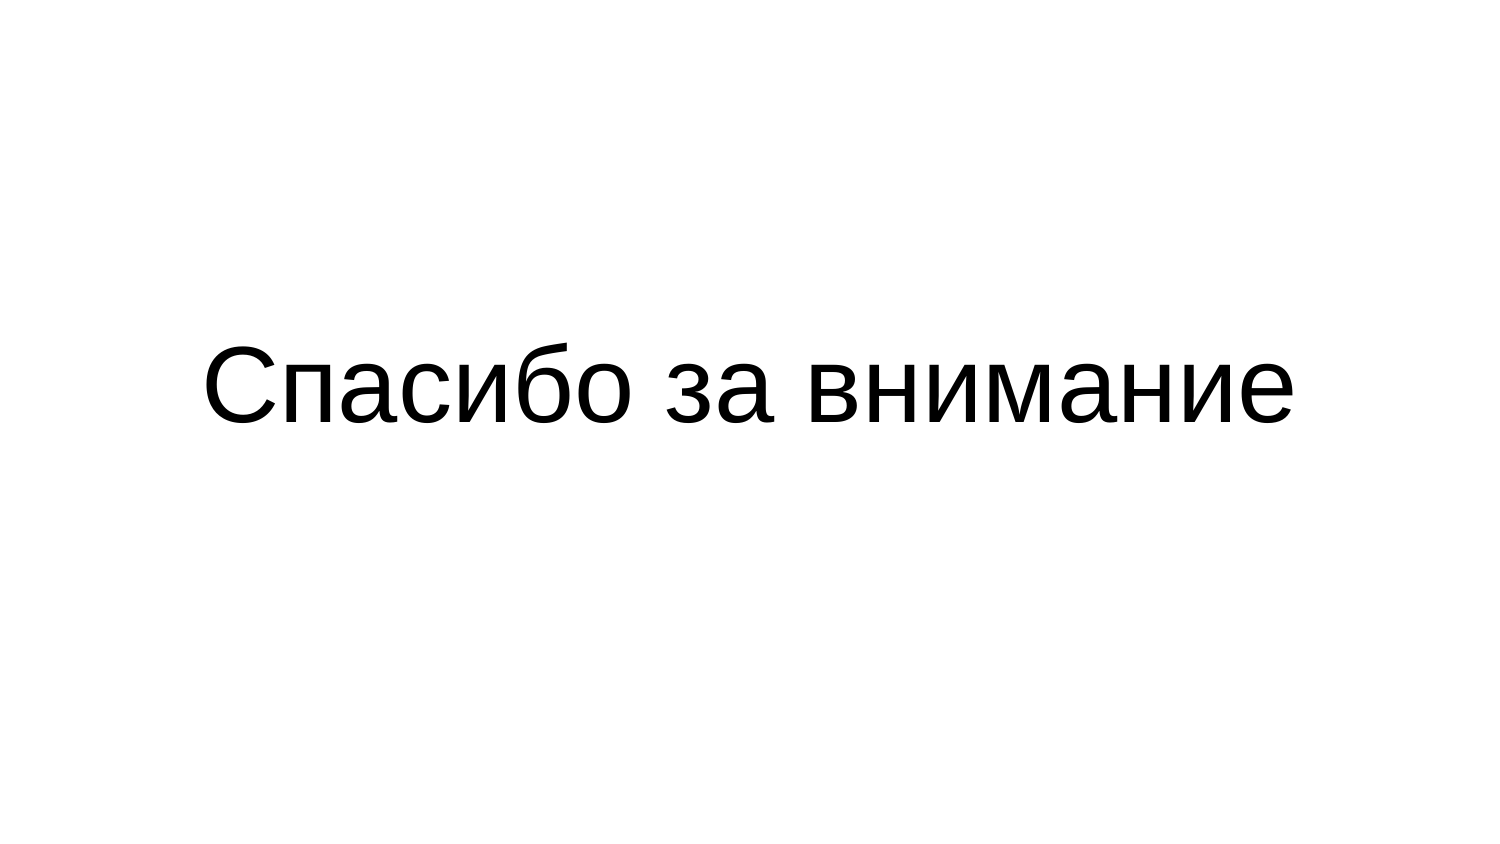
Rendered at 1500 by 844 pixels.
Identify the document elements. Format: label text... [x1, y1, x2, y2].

title Спасибо за внимание [51, 122, 1449, 459]
